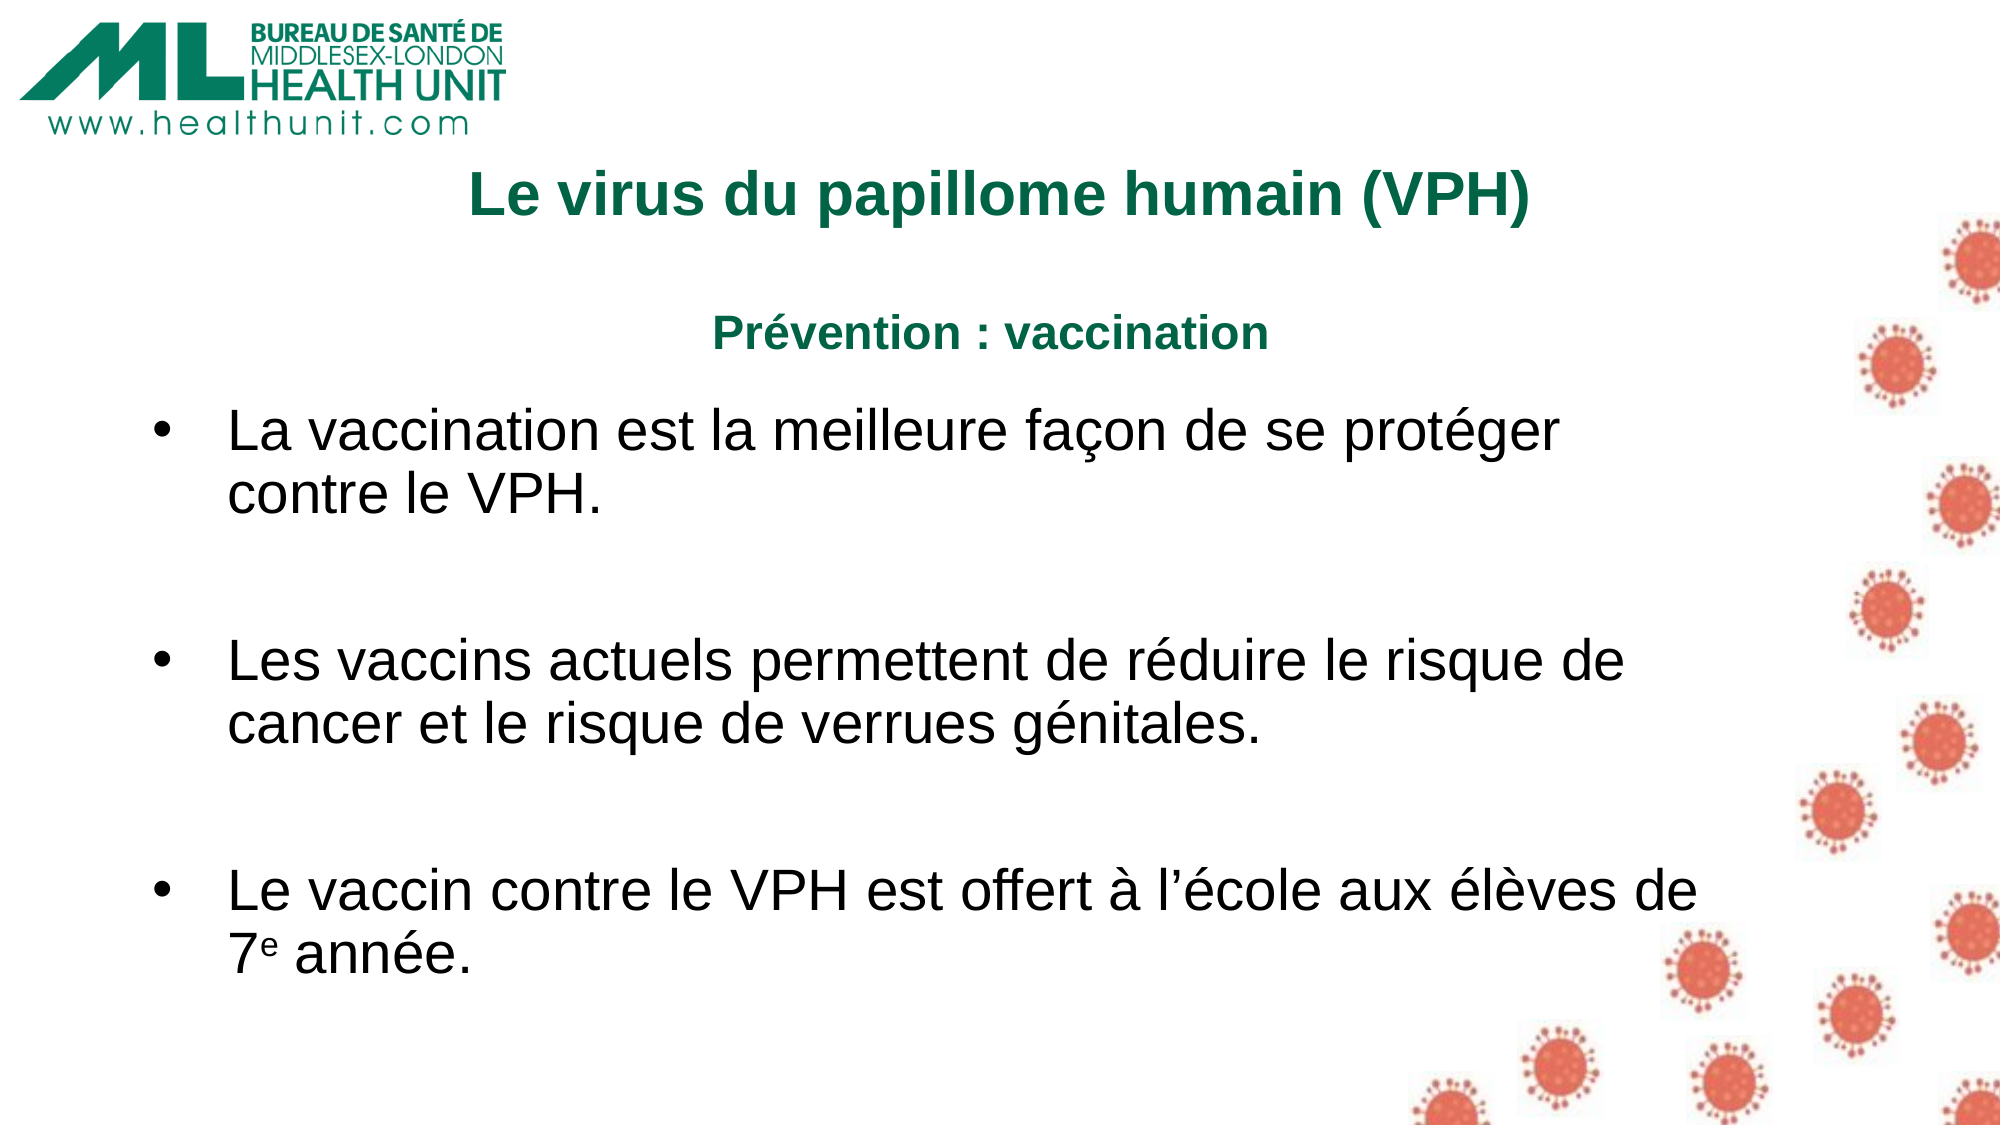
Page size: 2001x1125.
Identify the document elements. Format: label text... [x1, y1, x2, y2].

picture [1660, 922, 1747, 1029]
picture [1686, 1035, 1773, 1125]
title Le virus du papillome humain (VPH) Prévention : vaccination [137, 153, 1863, 371]
picture [12, 4, 521, 149]
list La vaccination est la meilleure façon de se protéger contre le VPH. Les vaccins actuels permettent de réduire le risque de cancer et le risque de verrues génitales. Le vaccin contre le VPH est offert à l’école aux élèves de 7e année. [137, 392, 1747, 1050]
picture [1896, 694, 1983, 802]
picture [1854, 212, 2000, 425]
picture [1813, 966, 1900, 1074]
picture [1938, 1071, 2000, 1125]
picture [1517, 1019, 1604, 1125]
picture [1795, 763, 1882, 870]
picture [1408, 1071, 1495, 1125]
picture [1930, 884, 2000, 991]
picture [1845, 456, 2000, 669]
